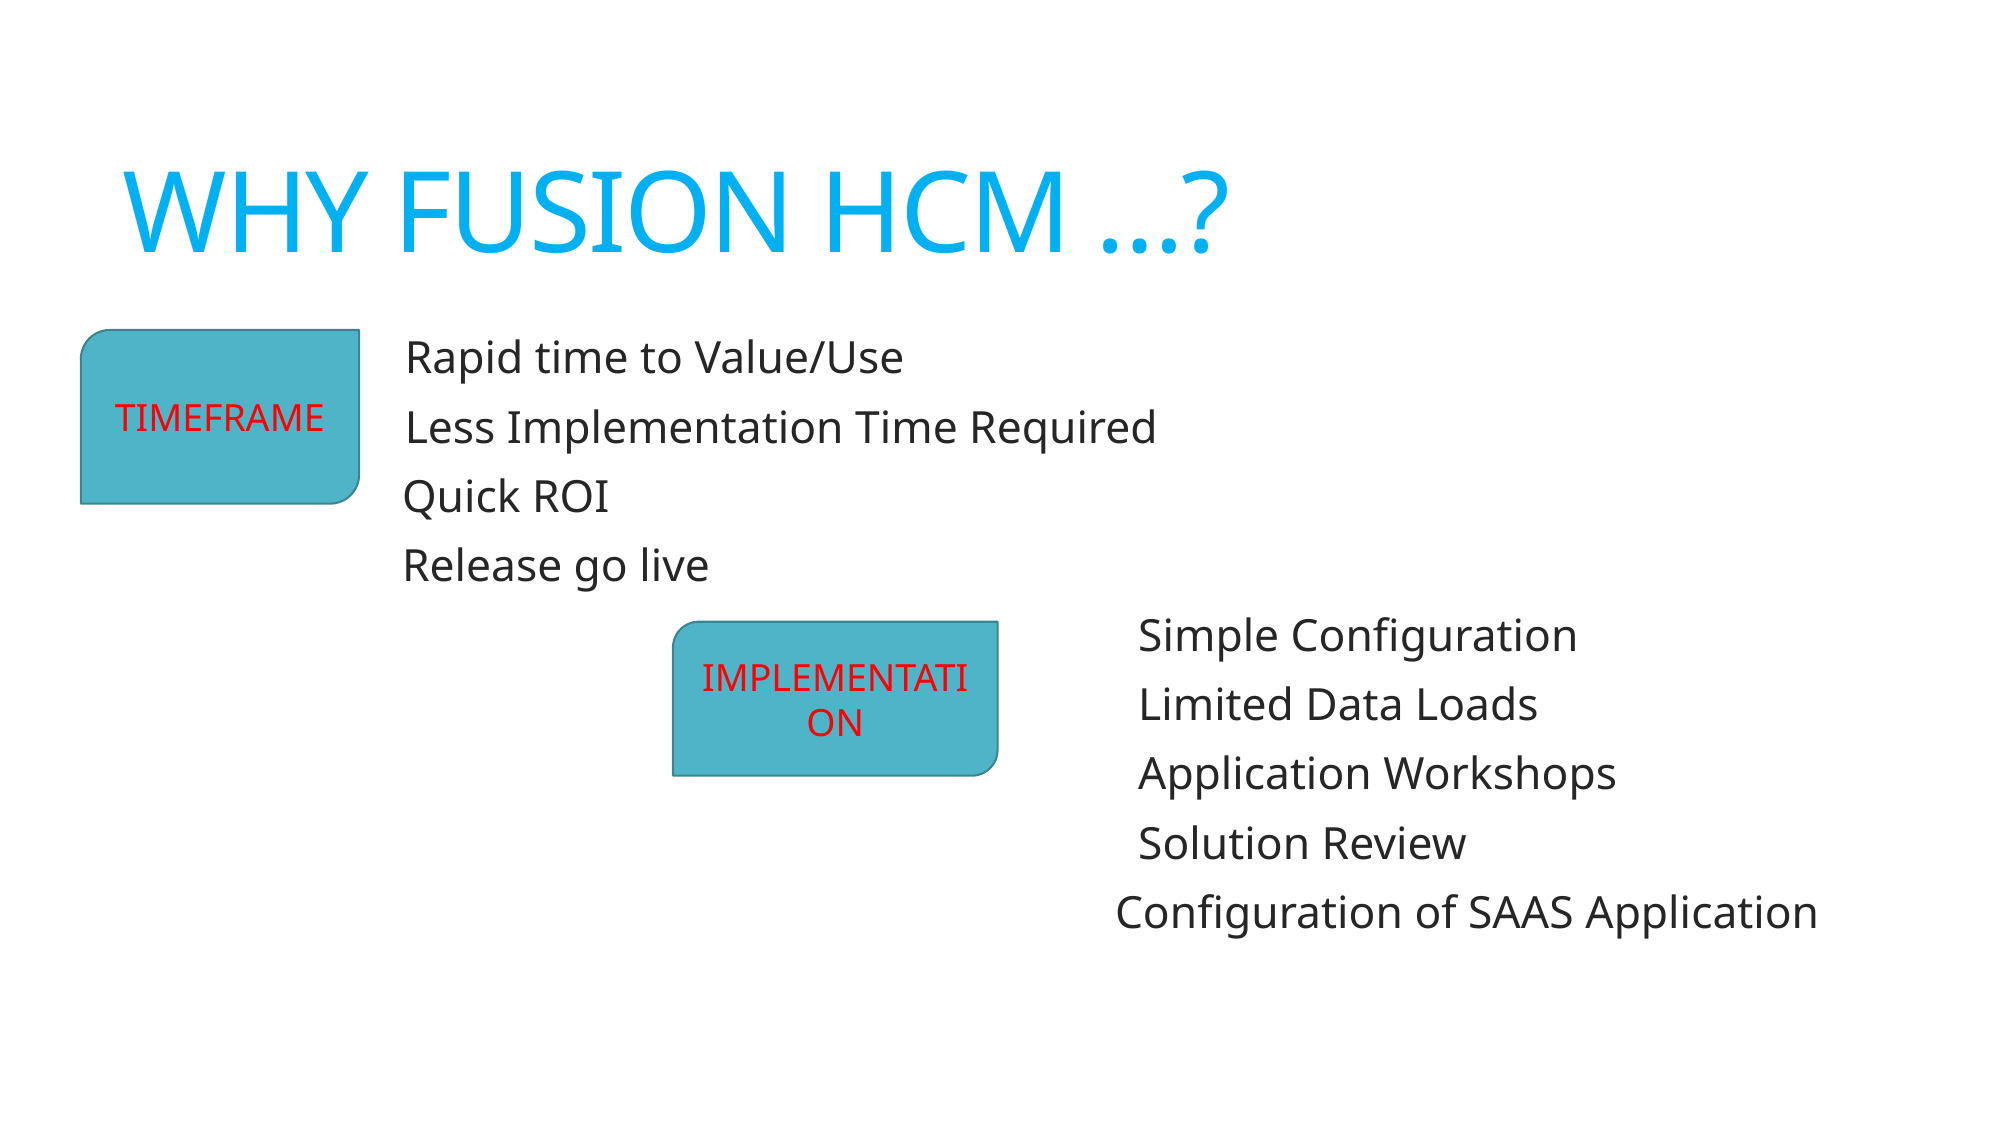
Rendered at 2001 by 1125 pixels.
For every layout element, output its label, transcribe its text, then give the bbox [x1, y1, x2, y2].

list Rapid time to Value/Use Less Implementation Time Required Quick ROI Release go live Simple Configuration Limited Data Loads Application Workshops Solution Review Configuration of SAAS Application [111, 329, 1876, 948]
title WHY FUSION HCM …? [107, 81, 1875, 329]
text_box TIMEFRAME [79, 328, 361, 505]
text_box IMPLEMENTATION [671, 620, 999, 777]
